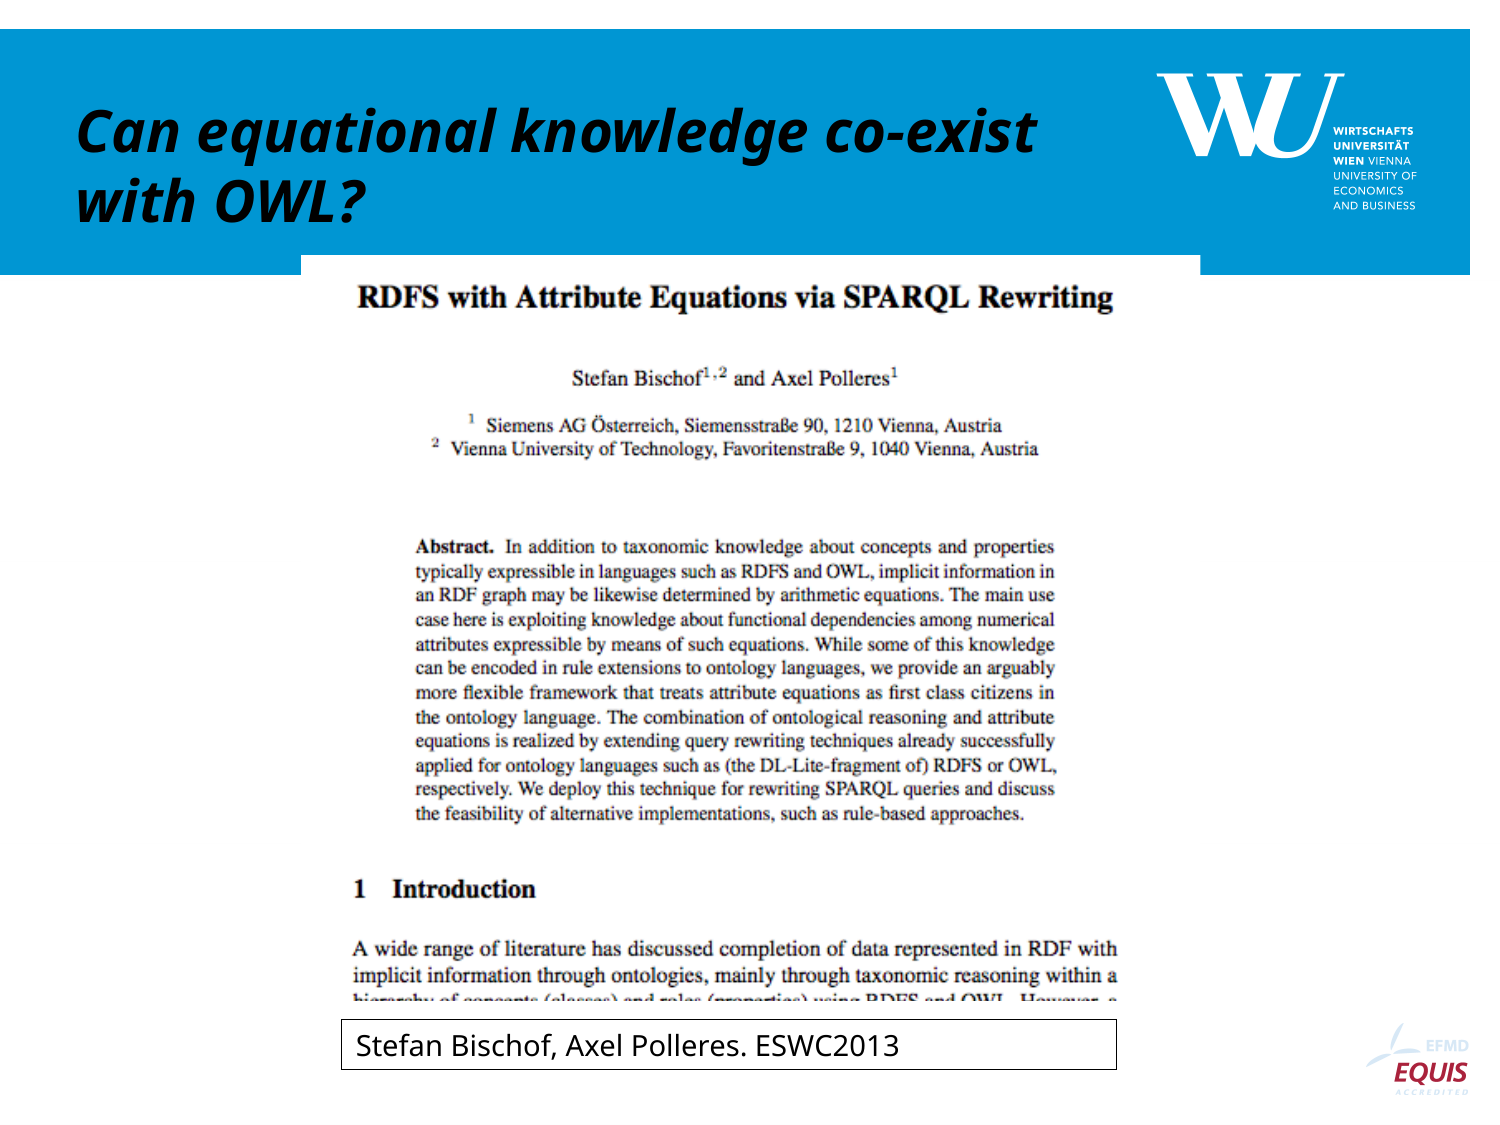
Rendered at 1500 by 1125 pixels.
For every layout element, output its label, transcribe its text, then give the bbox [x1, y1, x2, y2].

text_box Stefan Bischof, Axel Polleres. ESWC2013 [341, 1019, 1117, 1070]
title Can equational knowledge co-exist with OWL? [75, 70, 1105, 259]
picture [1158, 74, 1344, 158]
picture [0, 0, 1500, 1125]
